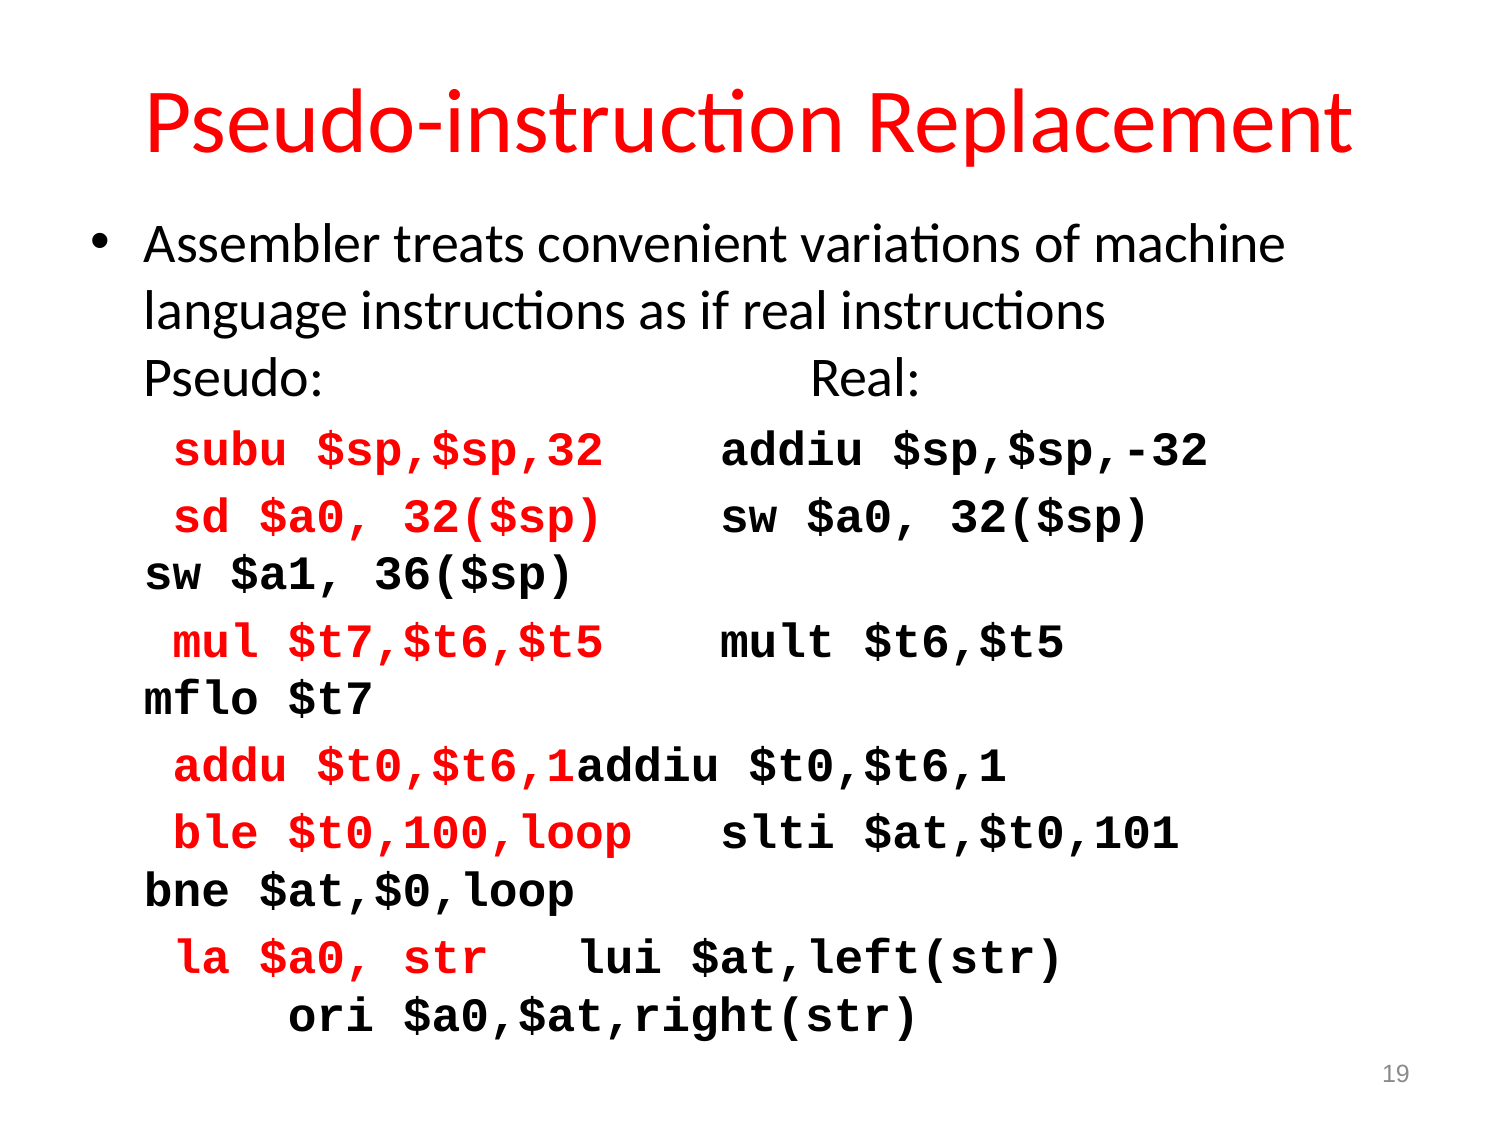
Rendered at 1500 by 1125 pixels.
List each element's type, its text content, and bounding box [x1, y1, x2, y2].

title Pseudo-instruction Replacement [75, 45, 1425, 188]
list Assembler treats convenient variations of machine language instructions as if real instructions Pseudo: Real: subu $sp,$sp,32 addiu $sp,$sp,-32 sd $a0, 32($sp) sw $a0, 32($sp) sw $a1, 36($sp) mul $t7,$t6,$t5 mult $t6,$t5 mflo $t7 addu $t0,$t6,1 addiu $t0,$t6,1 ble $t0,100,loop slti $at,$t0,101 bne $at,$0,loop la $a0, str lui $at,left(str) ori $a0,$at,right(str) [75, 198, 1463, 1050]
slide_number 19 [1074, 1042, 1425, 1103]
